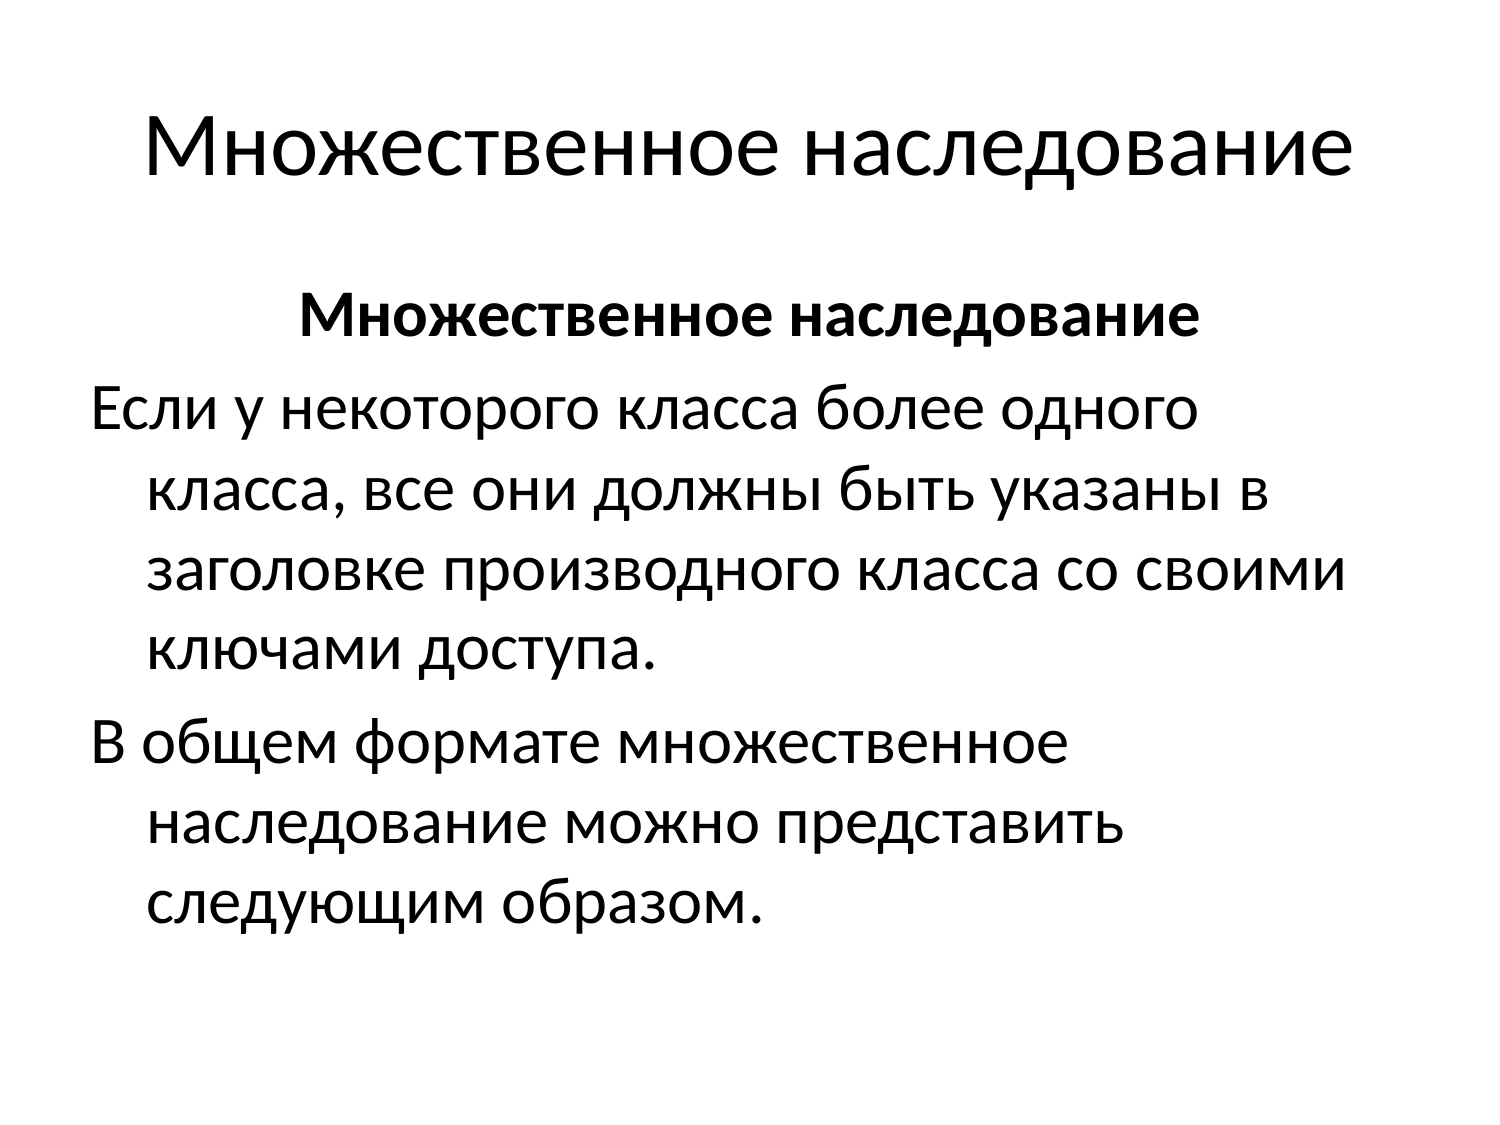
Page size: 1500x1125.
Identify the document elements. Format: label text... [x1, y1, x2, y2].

title Множественное наследование [75, 45, 1425, 233]
list Множественное наследование Если у некоторого класса более одного класса, все они должны быть указаны в заголовке производного класса со своими ключами доступа. В общем формате множественное наследование можно представить следующим образом. [75, 262, 1425, 1005]
